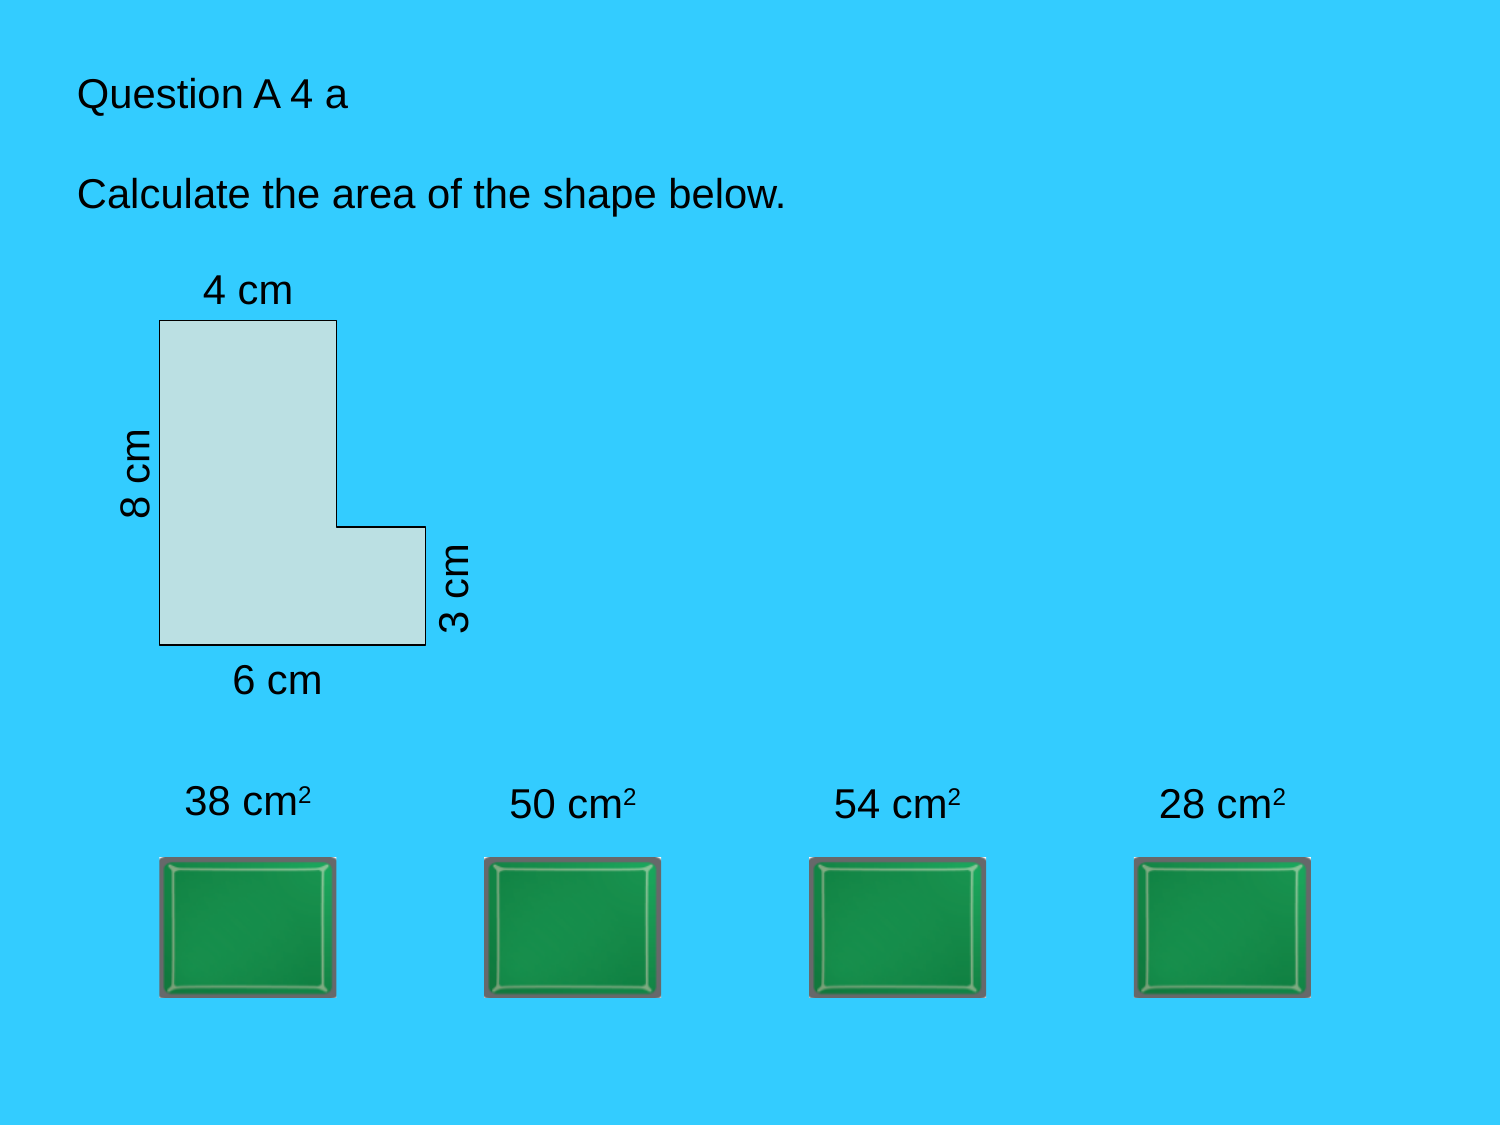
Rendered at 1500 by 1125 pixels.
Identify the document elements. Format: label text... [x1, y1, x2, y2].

text_box 38 cm2 [100, 766, 396, 832]
text_box 54 cm2 [750, 769, 1046, 834]
text_box 6 cm [189, 645, 367, 710]
text_box 50 cm2 [425, 769, 721, 834]
picture [483, 857, 662, 999]
picture [808, 857, 987, 999]
text_box 28 cm2 [1074, 769, 1371, 834]
text_box 3 cm [418, 500, 484, 678]
text_box 8 cm [100, 385, 166, 563]
picture [1133, 857, 1312, 999]
text_box [159, 320, 418, 646]
picture [159, 857, 337, 999]
text_box Question A 4 a Calculate the area of the shape below. [62, 59, 1400, 225]
text_box 4 cm [159, 255, 337, 320]
